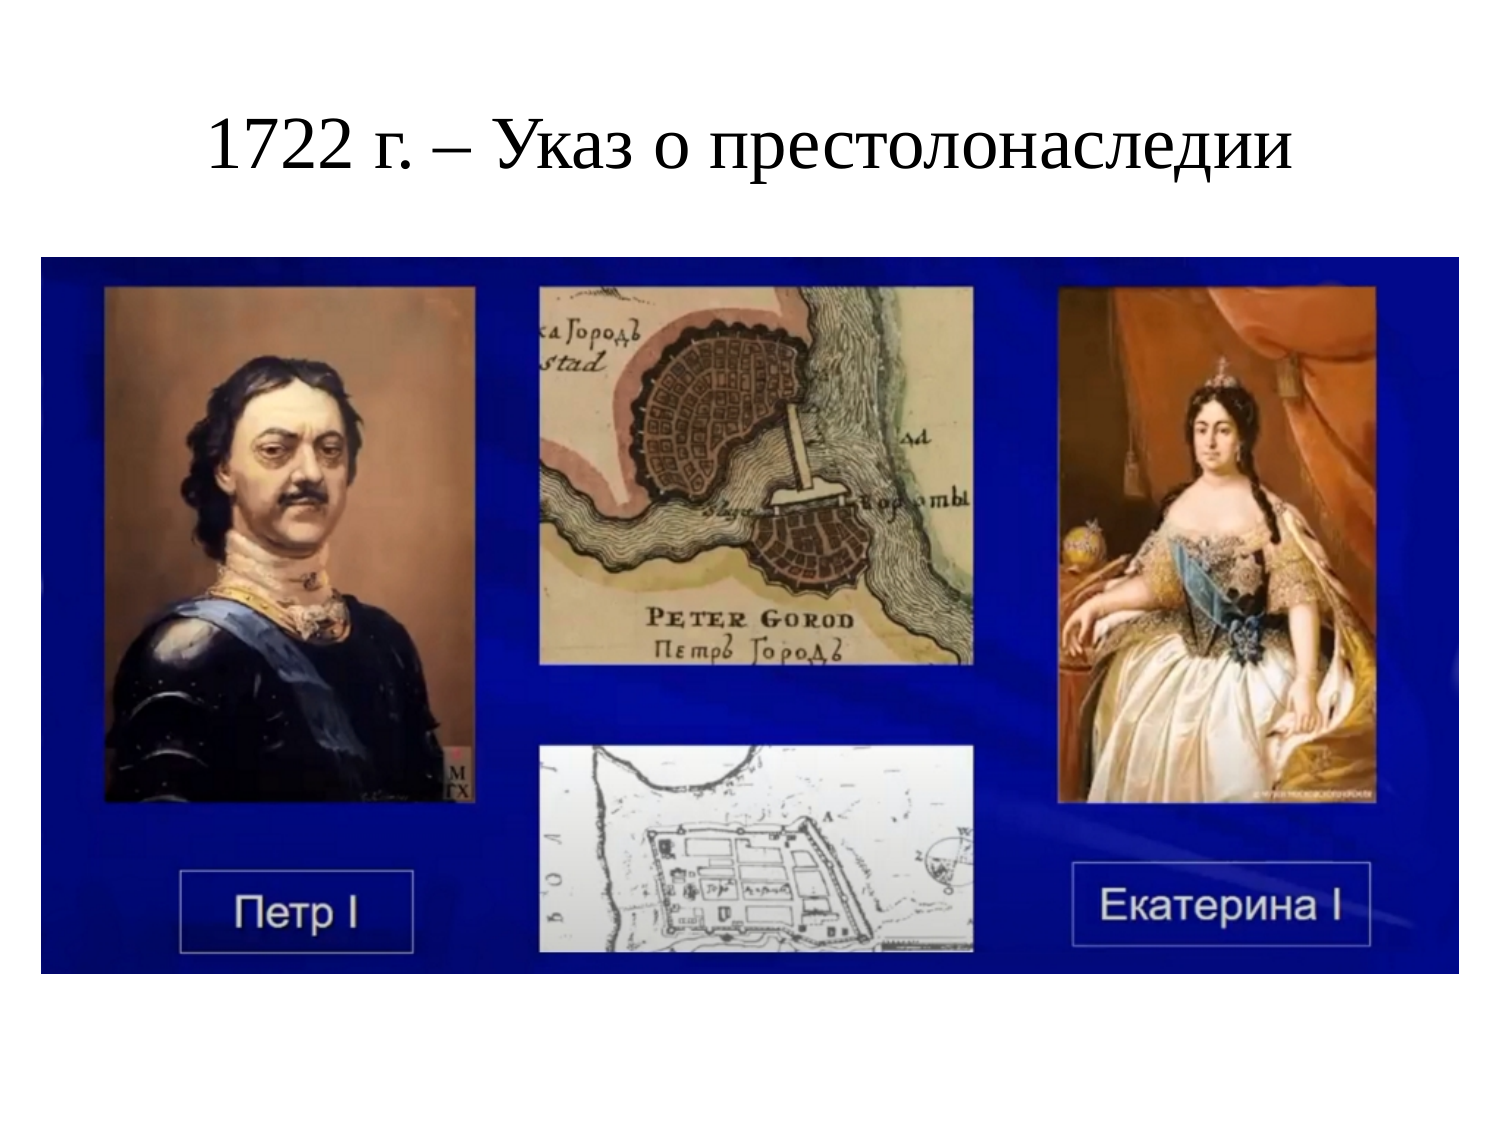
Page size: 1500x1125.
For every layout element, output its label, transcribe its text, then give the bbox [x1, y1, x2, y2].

title 1722 г. – Указ о престолонаследии [75, 45, 1425, 233]
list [41, 257, 1459, 974]
